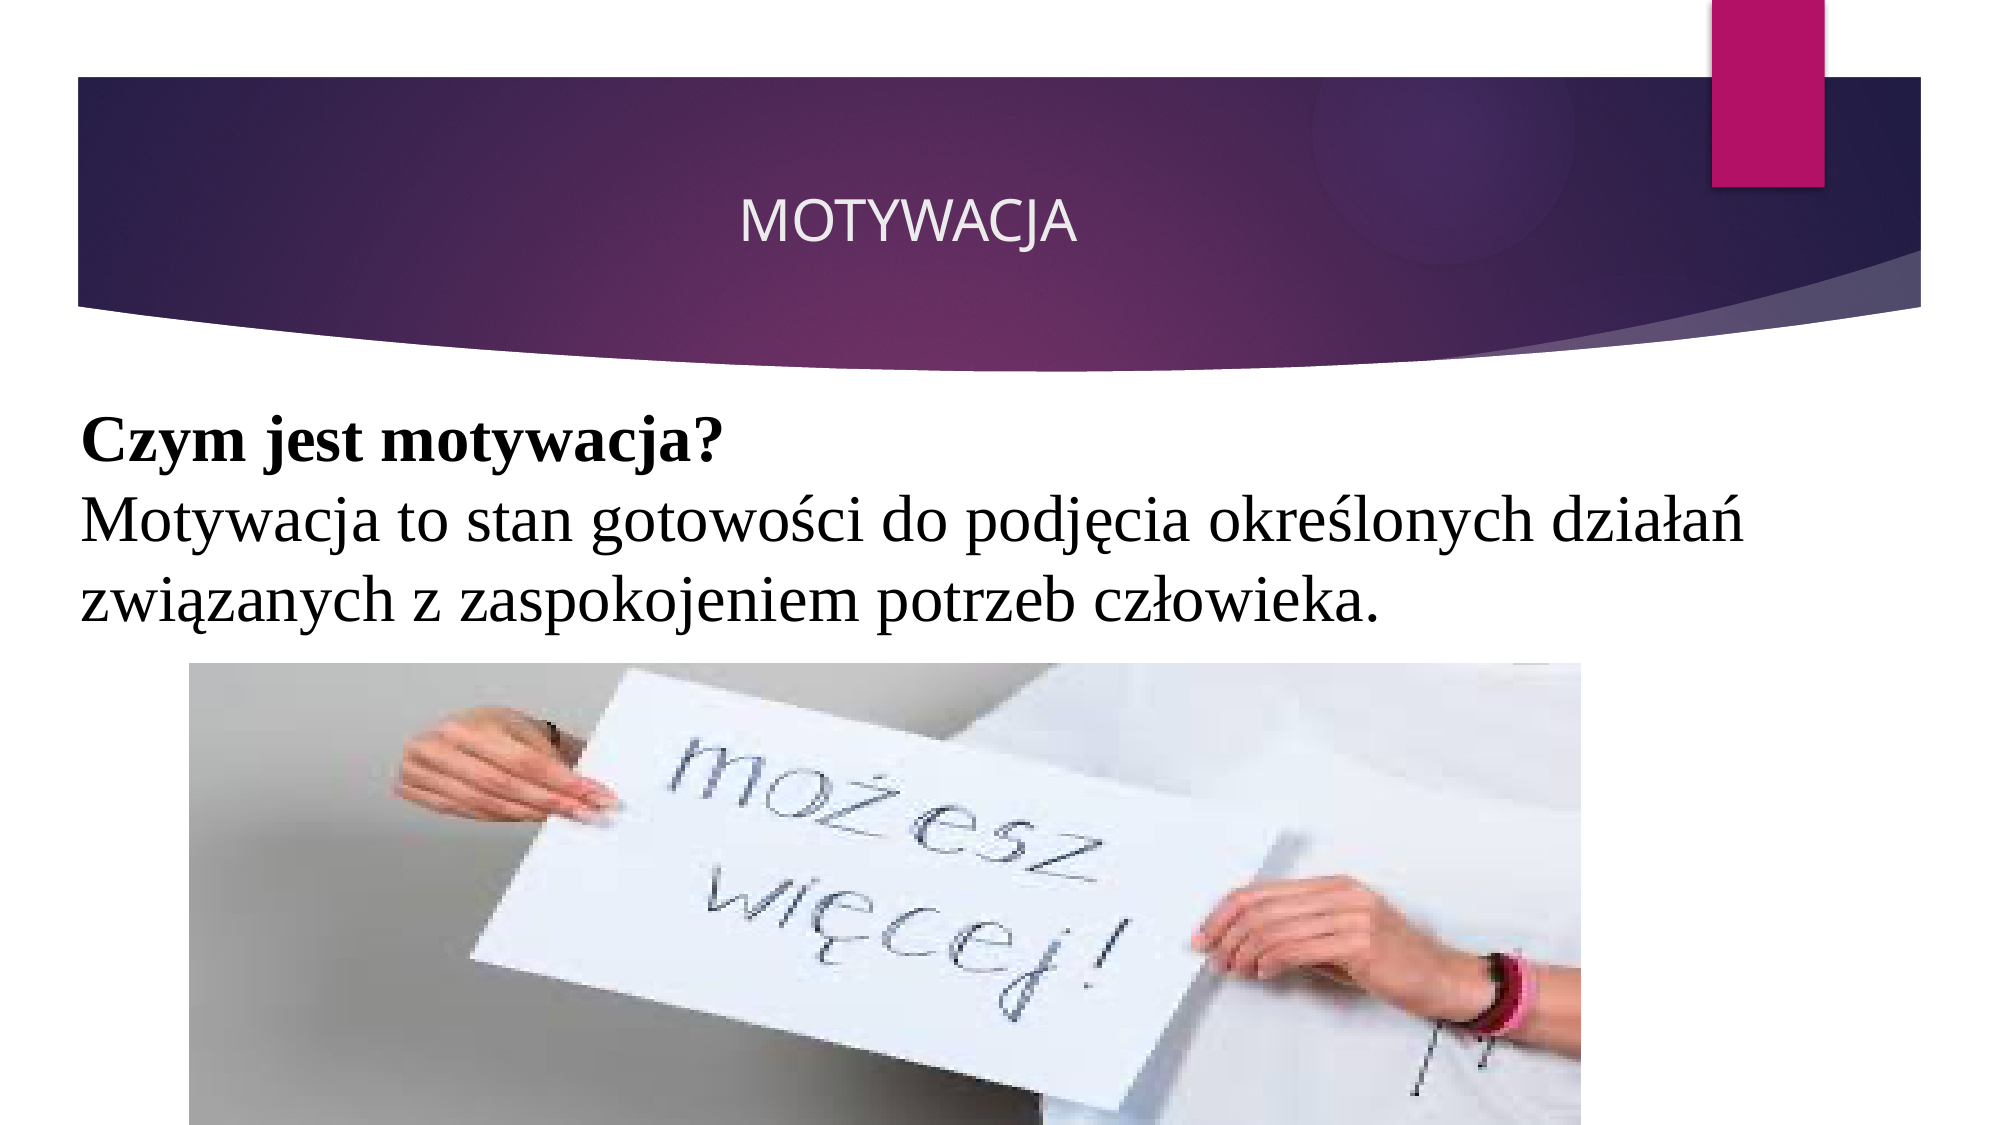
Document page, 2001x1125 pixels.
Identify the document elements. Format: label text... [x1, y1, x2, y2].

picture [189, 663, 1581, 1125]
title MOTYWACJA [189, 159, 1627, 276]
text_box Czym jest motywacja? Motywacja to stan gotowości do podjęcia określonych działań związanych z zaspokojeniem potrzeb człowieka. [65, 387, 1866, 643]
